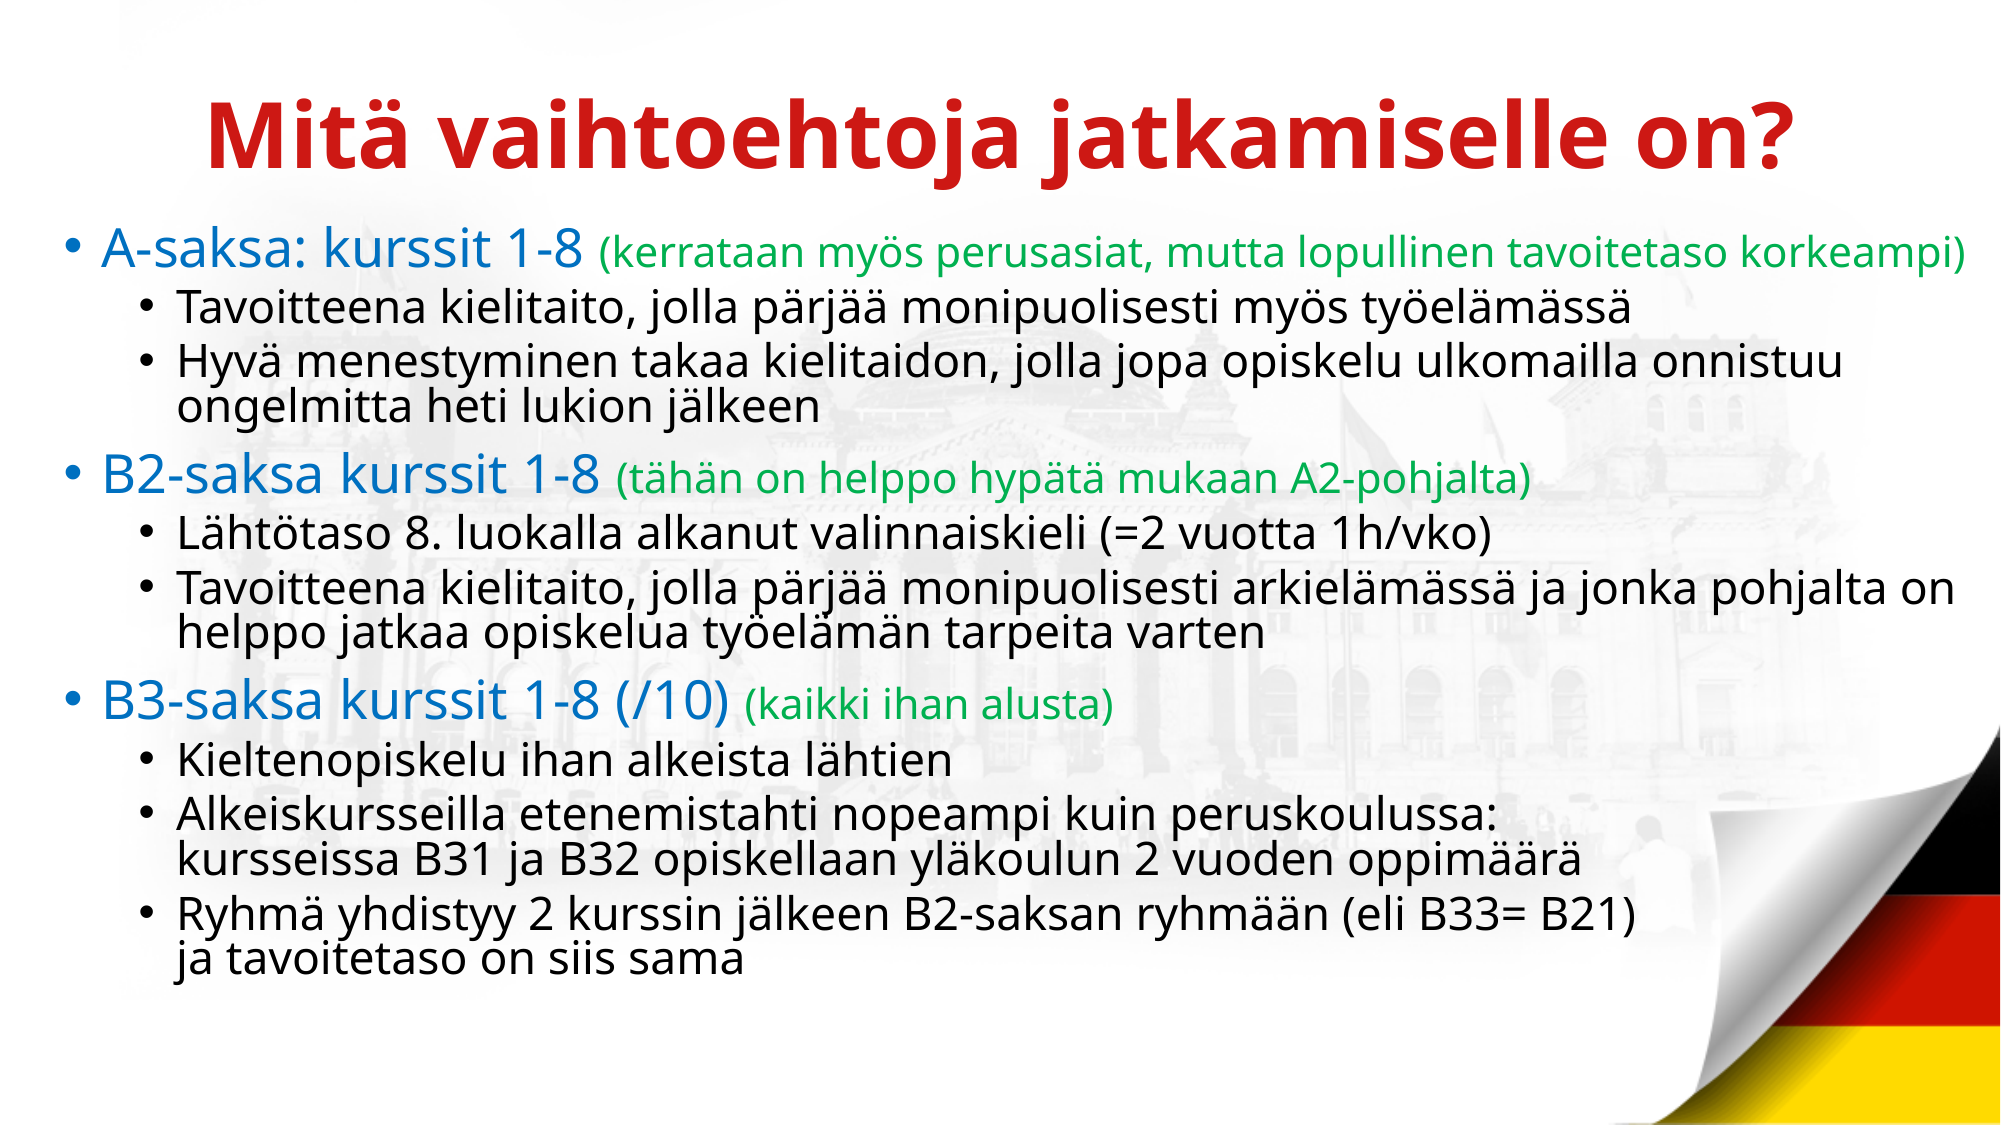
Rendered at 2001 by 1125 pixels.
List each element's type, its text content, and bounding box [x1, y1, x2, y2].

picture [0, 0, 2001, 1125]
title Mitä vaihtoehtoja jatkamiselle on? [137, 59, 1863, 218]
list A-saksa: kurssit 1-8 (kerrataan myös perusasiat, mutta lopullinen tavoitetaso korkeampi) Tavoitteena kielitaito, jolla pärjää monipuolisesti myös työelämässä Hyvä menestyminen takaa kielitaidon, jolla jopa opiskelu ulkomailla onnistuu ongelmitta heti lukion jälkeen B2-saksa kurssit 1-8 (tähän on helppo hypätä mukaan A2-pohjalta) Lähtötaso 8. luokalla alkanut valinnaiskieli (=2 vuotta 1h/vko) Tavoitteena kielitaito, jolla pärjää monipuolisesti arkielämässä ja jonka pohjalta on helppo jatkaa opiskelua työelämän tarpeita varten B3-saksa kurssit 1-8 (/10) (kaikki ihan alusta) Kieltenopiskelu ihan alkeista lähtien Alkeiskursseilla etenemistahti nopeampi kuin peruskoulussa: kursseissa B31 ja B32 opiskellaan yläkoulun 2 vuoden oppimäärä Ryhmä yhdistyy 2 kurssin jälkeen B2-saksan ryhmään (eli B33= B21) ja tavoitetaso on siis sama [48, 218, 2000, 1058]
